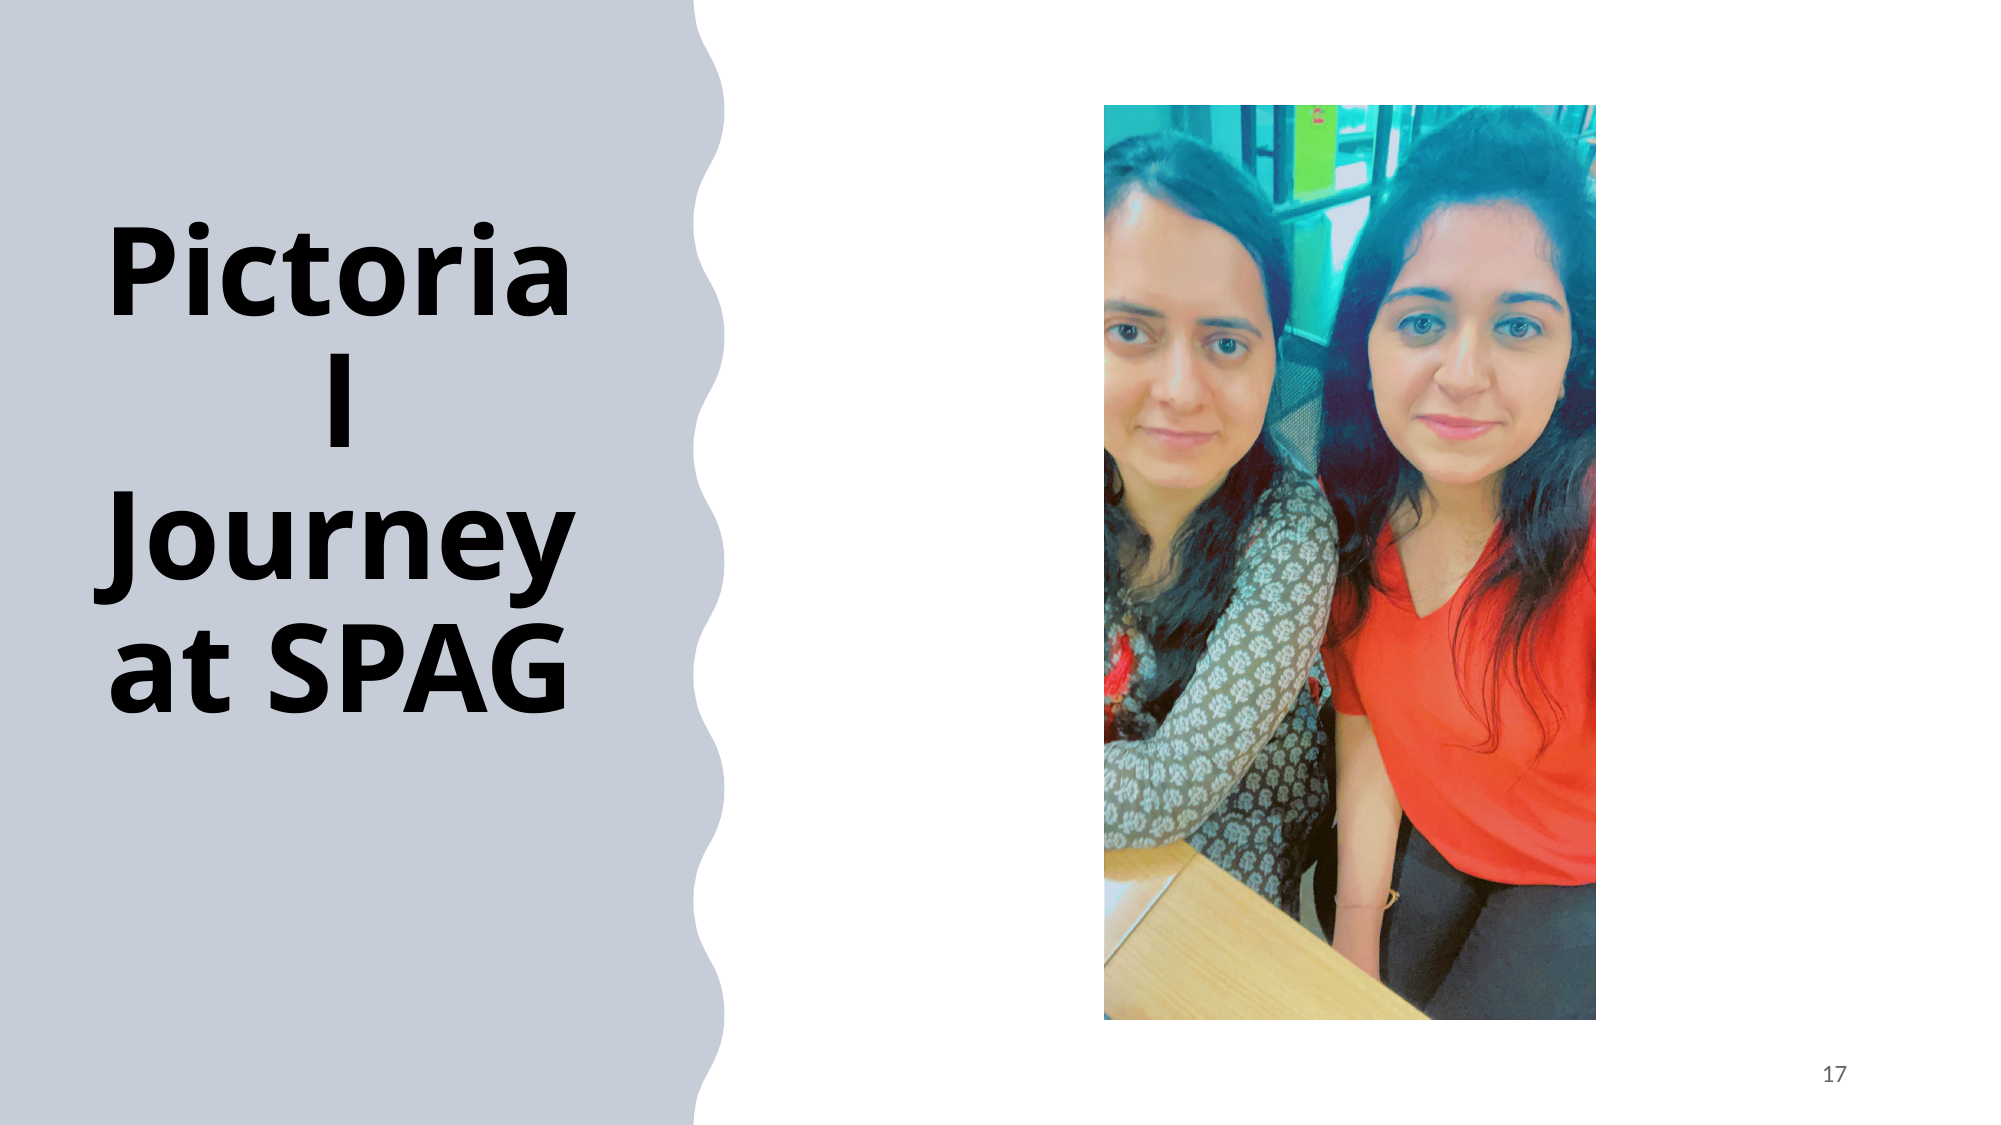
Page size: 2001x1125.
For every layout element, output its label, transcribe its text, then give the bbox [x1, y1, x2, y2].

title Pictorial Journey at SPAG [75, 118, 606, 747]
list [1104, 105, 1596, 1020]
text_box [0, 0, 726, 1125]
text_box [695, 0, 2000, 1125]
slide_number 17 [1412, 1042, 1863, 1103]
